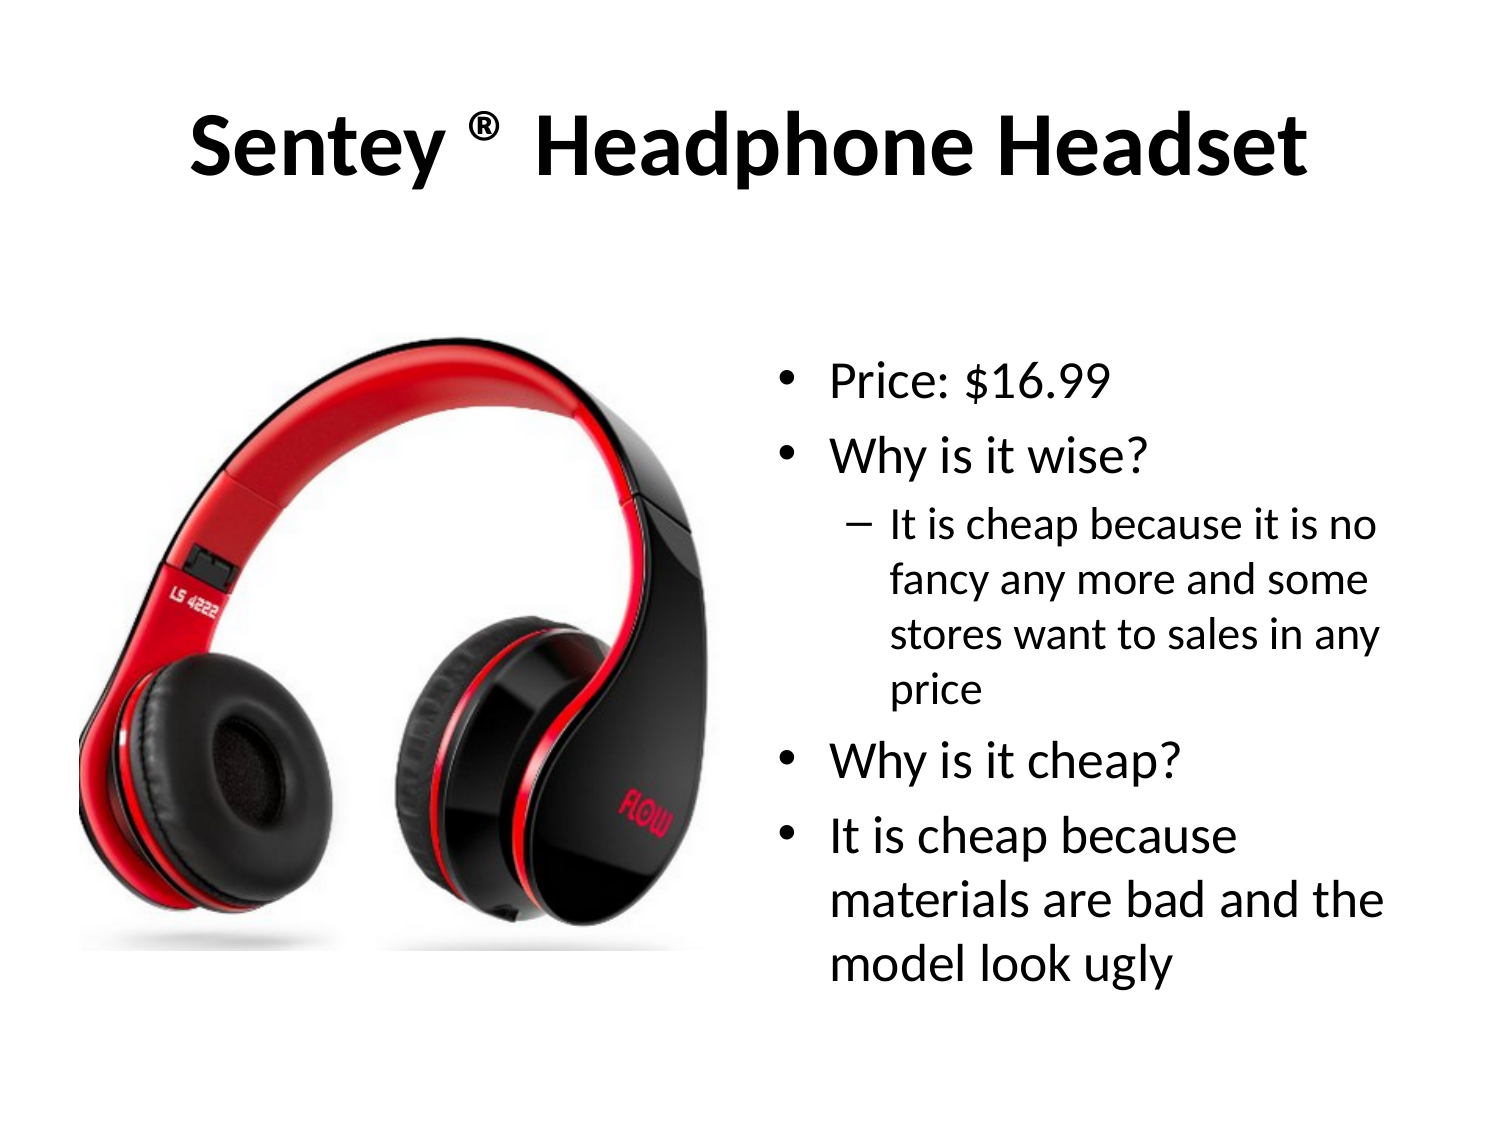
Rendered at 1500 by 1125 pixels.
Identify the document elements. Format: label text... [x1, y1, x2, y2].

title Sentey ® Headphone Headset [75, 45, 1425, 233]
list Price: $16.99 Why is it wise? It is cheap because it is no fancy any more and some stores want to sales in any price Why is it cheap? It is cheap because materials are bad and the model look ugly [762, 262, 1425, 1005]
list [79, 316, 734, 952]
